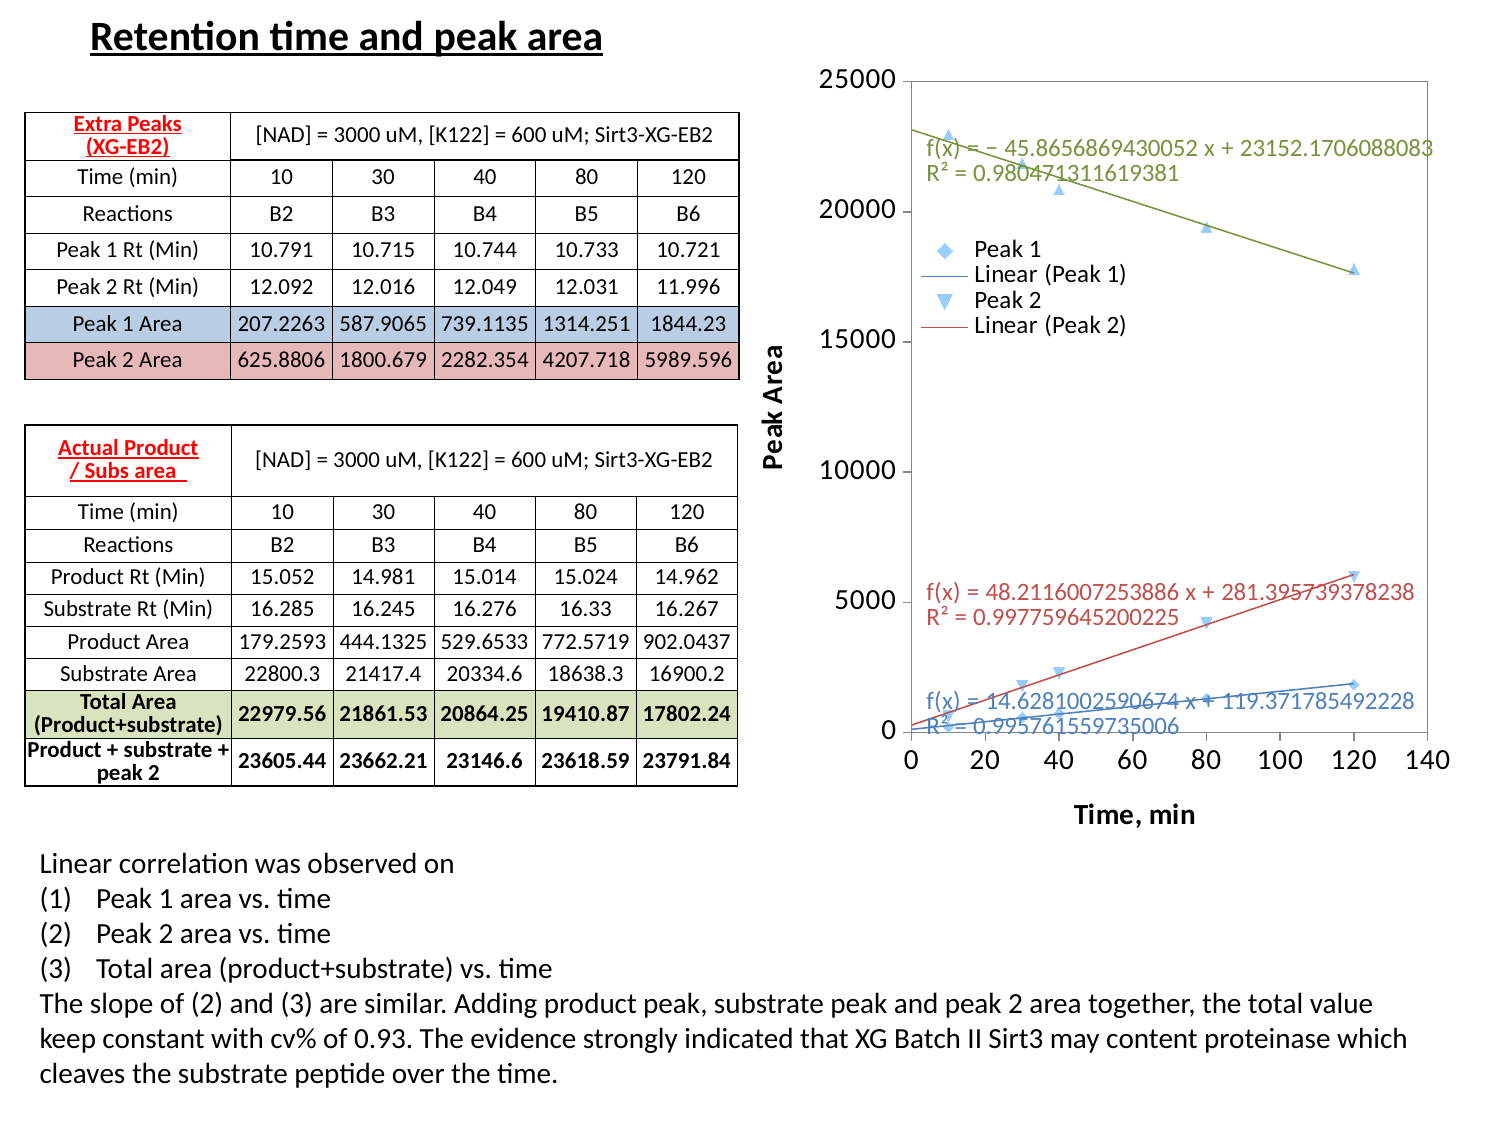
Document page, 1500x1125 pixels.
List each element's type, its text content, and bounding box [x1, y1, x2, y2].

table_cell 40 [435, 497, 535, 529]
table_cell B2 [231, 197, 332, 233]
table_cell Time (min) [26, 161, 230, 196]
table_cell B3 [334, 530, 434, 562]
table_cell 16.267 [637, 595, 737, 626]
table_cell 529.6533 [435, 627, 535, 658]
table_cell 16.245 [334, 595, 434, 626]
table_cell B4 [435, 530, 535, 562]
table_cell 444.1325 [334, 627, 434, 658]
table_header [NAD] = 3000 uM, [K122] = 600 uM; Sirt3-XG-EB2 [231, 113, 738, 159]
table_cell 4207.718 [536, 343, 637, 379]
table_cell 772.5719 [536, 627, 636, 658]
table_cell 18638.3 [536, 659, 636, 690]
table_cell 10 [232, 497, 333, 529]
table_cell 12.016 [333, 270, 434, 306]
table_cell 30 [333, 161, 434, 196]
table_cell 1314.251 [536, 307, 637, 342]
table_cell 15.024 [536, 563, 636, 594]
table_cell 21417.4 [334, 659, 434, 690]
table_cell 40 [435, 161, 535, 196]
table_cell 10.733 [536, 234, 637, 269]
table_cell B2 [232, 530, 333, 562]
table_cell Peak 1 Rt (Min) [26, 234, 230, 269]
table_cell 1800.679 [333, 343, 434, 379]
table_cell 1844.23 [638, 307, 738, 342]
table_cell 21861.53 [334, 691, 434, 738]
table_cell 12.031 [536, 270, 637, 306]
table_cell 16.33 [536, 595, 636, 626]
table_cell 5989.596 [638, 343, 738, 379]
table_cell 80 [536, 497, 636, 529]
table_cell 587.9065 [333, 307, 434, 342]
table_cell 10.744 [435, 234, 535, 269]
table_cell B6 [638, 197, 738, 233]
title Retention time and peak area [75, 0, 1425, 68]
table_header [NAD] = 3000 uM, [K122] = 600 uM; Sirt3-XG-EB2 [232, 426, 737, 496]
table_cell B4 [435, 197, 535, 233]
table_cell 10.721 [638, 234, 738, 269]
table_cell Product + substrate + peak 2 [26, 739, 231, 785]
table_cell Total Area (Product+substrate) [26, 691, 231, 738]
table_cell 22800.3 [232, 659, 333, 690]
table_cell 207.2263 [231, 307, 332, 342]
table_cell 739.1135 [435, 307, 535, 342]
table_cell Product Rt (Min) [26, 563, 231, 594]
table_cell 15.052 [232, 563, 333, 594]
table_cell 23791.84 [637, 739, 737, 785]
table_cell 10.791 [231, 234, 332, 269]
table_cell 179.2593 [232, 627, 333, 658]
table_cell 10 [231, 161, 332, 196]
table_cell 120 [638, 161, 738, 196]
table_cell 17802.24 [637, 691, 737, 738]
table_cell 30 [334, 497, 434, 529]
table_cell Reactions [26, 530, 231, 562]
table_cell 120 [637, 497, 737, 529]
table_cell Substrate Area [26, 659, 231, 690]
table_cell 20334.6 [435, 659, 535, 690]
table_cell Time (min) [26, 497, 231, 529]
table_cell 23618.59 [536, 739, 636, 785]
table_cell 11.996 [638, 270, 738, 306]
table_cell Peak 2 Area [26, 343, 230, 379]
table_cell 23146.6 [435, 739, 535, 785]
table_cell Substrate Rt (Min) [26, 595, 231, 626]
table_cell 23605.44 [232, 739, 333, 785]
table_cell 22979.56 [232, 691, 333, 738]
table_cell Peak 2 Rt (Min) [26, 270, 230, 306]
table_cell B5 [536, 530, 636, 562]
table_cell 19410.87 [536, 691, 636, 738]
table_cell 625.8806 [231, 343, 332, 379]
table_cell Peak 1 Area [26, 307, 230, 342]
table_cell 15.014 [435, 563, 535, 594]
text_box Linear correlation was observed on Peak 1 area vs. time Peak 2 area vs. time Total area (product+substrate) vs. time The slope of (2) and (3) are similar. Adding product peak, substrate peak and peak 2 area together, the total value keep constant with cv% of 0.93. The evidence strongly indicated that XG Batch II Sirt3 may content proteinase which cleaves the substrate peptide over the time. [24, 837, 1438, 1097]
table_header Extra Peaks (XG-EB2) [26, 113, 230, 160]
table_cell Product Area [26, 627, 231, 658]
table_cell Reactions [26, 197, 230, 233]
table_cell 12.092 [231, 270, 332, 306]
table_cell 10.715 [333, 234, 434, 269]
table_cell 20864.25 [435, 691, 535, 738]
table_cell 2282.354 [435, 343, 535, 379]
table_header Actual Product / Subs area [26, 426, 231, 496]
table_cell B6 [637, 530, 737, 562]
table_cell 12.049 [435, 270, 535, 306]
table_cell 80 [536, 161, 637, 196]
chart [749, 38, 1463, 877]
table_cell 14.962 [637, 563, 737, 594]
table_cell B3 [333, 197, 434, 233]
table_cell 16.276 [435, 595, 535, 626]
table_cell 902.0437 [637, 627, 737, 658]
table_cell 16900.2 [637, 659, 737, 690]
table_cell B5 [536, 197, 637, 233]
table_cell 23662.21 [334, 739, 434, 785]
table_cell 16.285 [232, 595, 333, 626]
table_cell 14.981 [334, 563, 434, 594]
